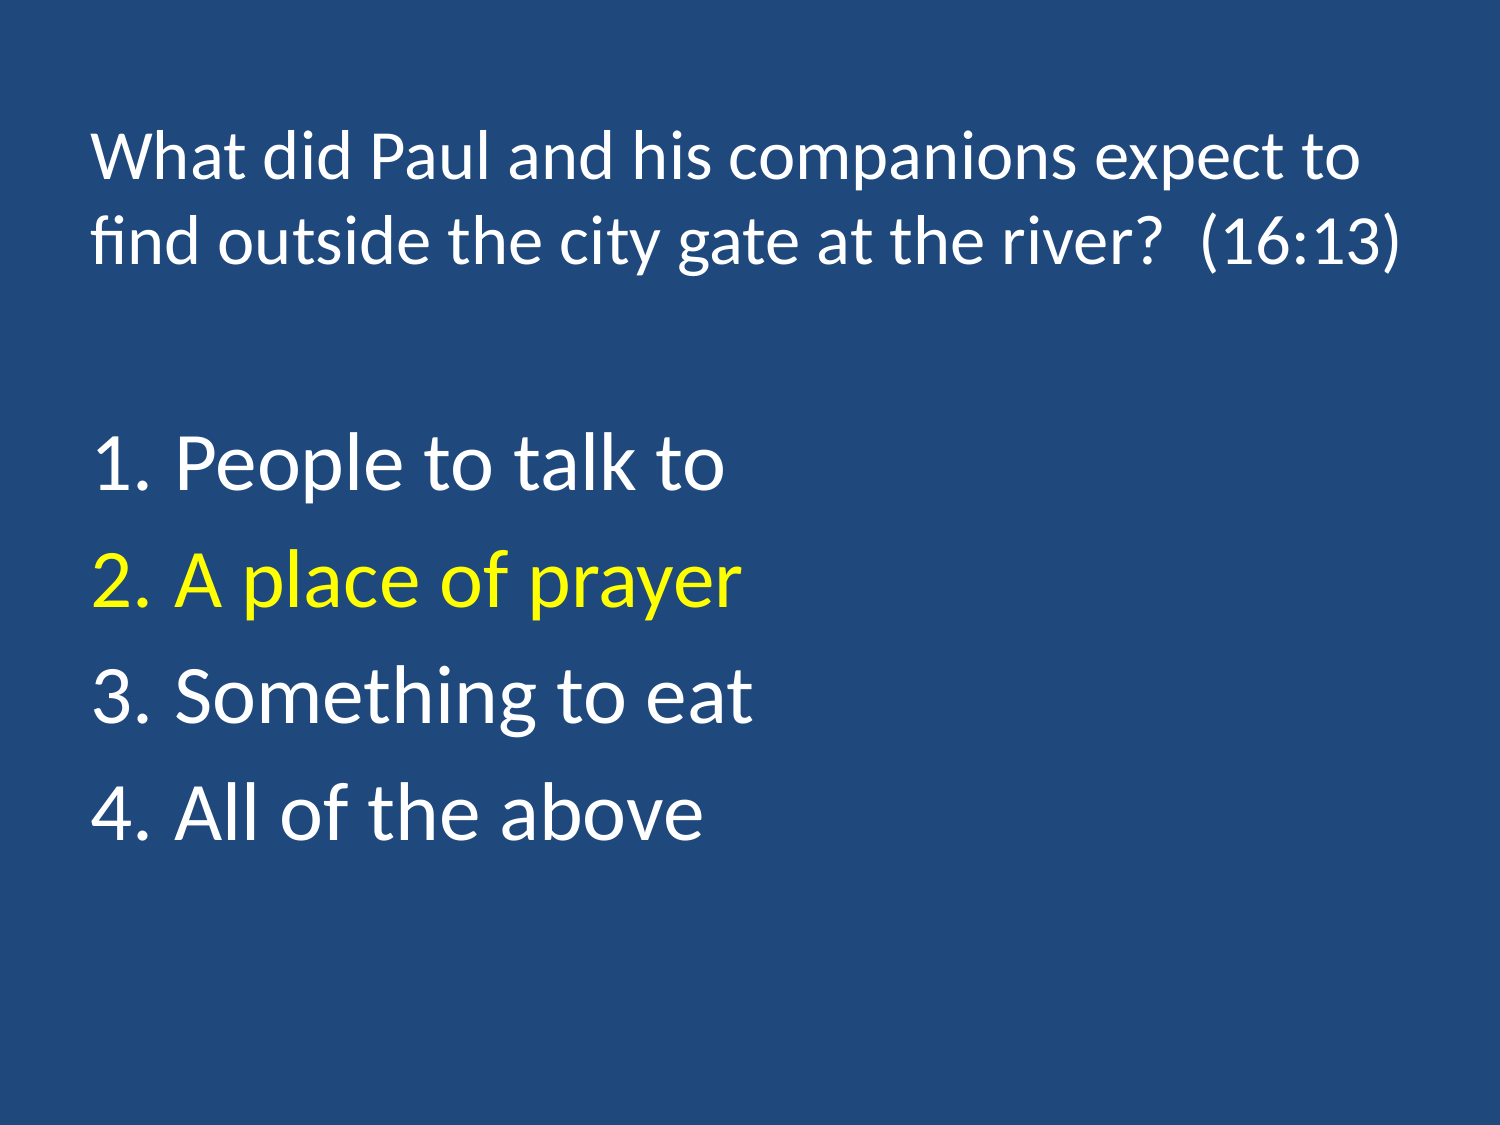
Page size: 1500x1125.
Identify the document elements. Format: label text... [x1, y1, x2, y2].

list People to talk to A place of prayer Something to eat All of the above [75, 399, 1425, 1005]
title What did Paul and his companions expect to find outside the city gate at the river? (16:13) [75, 99, 1425, 288]
